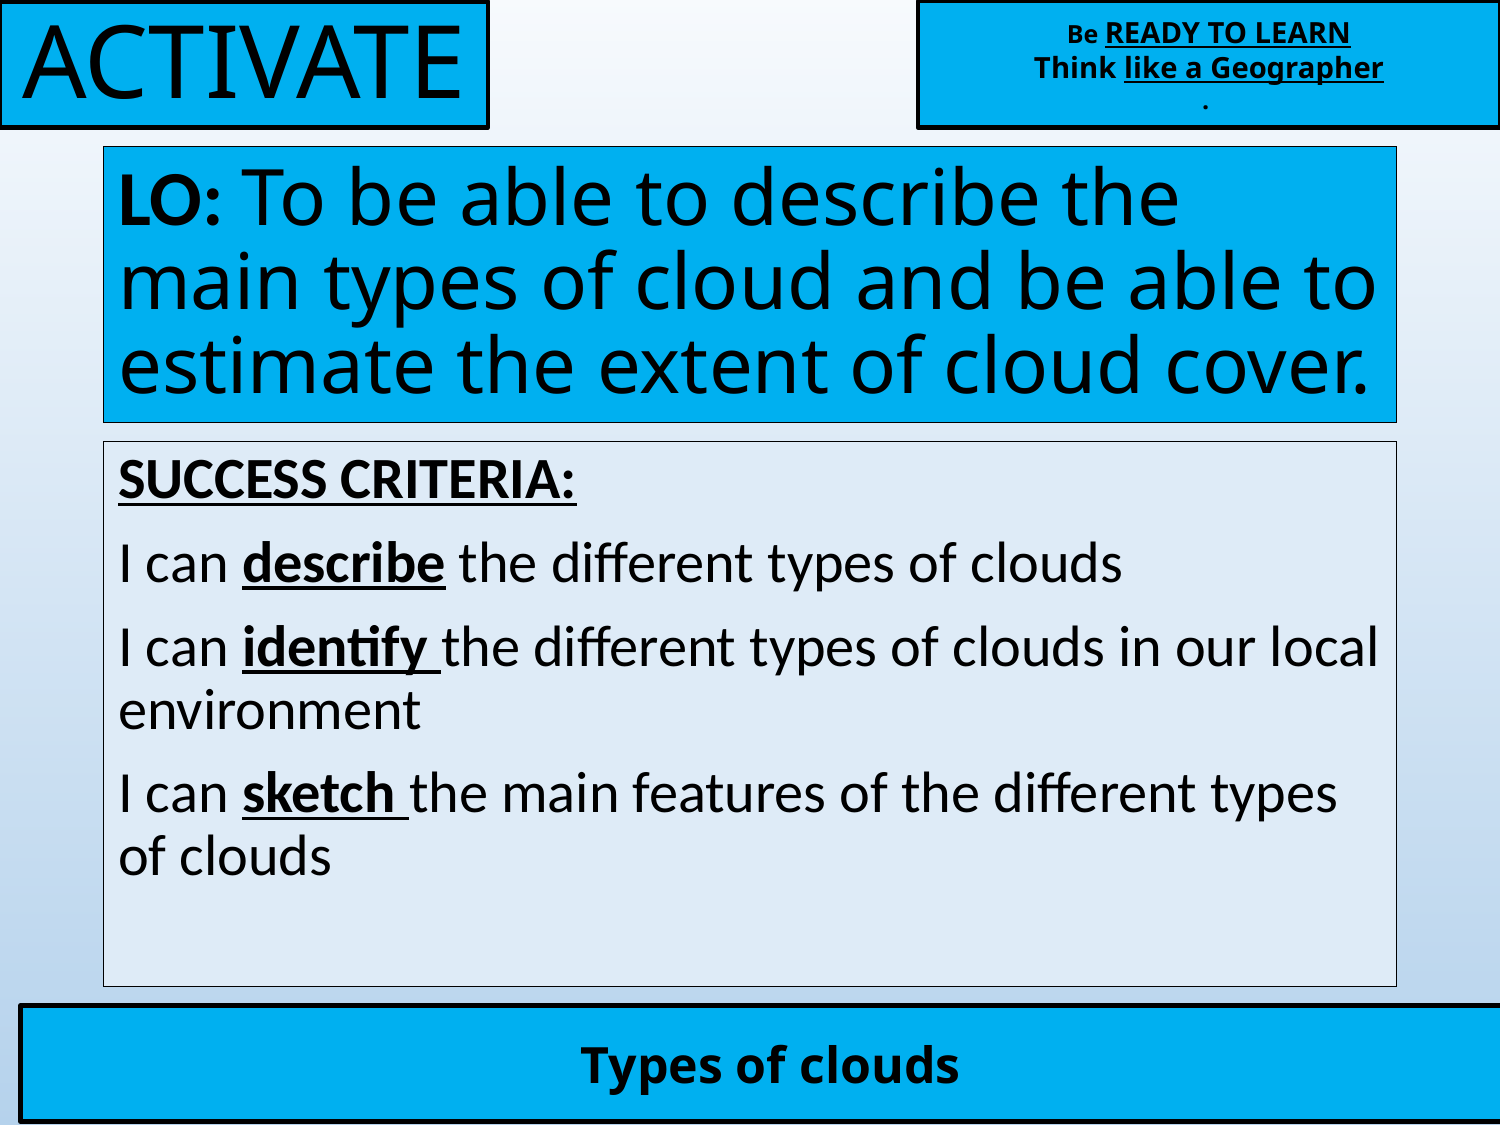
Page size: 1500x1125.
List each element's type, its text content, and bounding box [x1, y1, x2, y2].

title LO: To be able to describe the main types of cloud and be able to estimate the extent of cloud cover. [103, 146, 1397, 423]
text_box Types of clouds [20, 1005, 1500, 1122]
list SUCCESS CRITERIA: I can describe the different types of clouds I can identify the different types of clouds in our local environment I can sketch the main features of the different types of clouds [103, 441, 1397, 987]
text_box Be READY TO LEARN Think like a Geographer . [918, 0, 1500, 128]
text_box ACTIVATE [0, 1, 488, 128]
